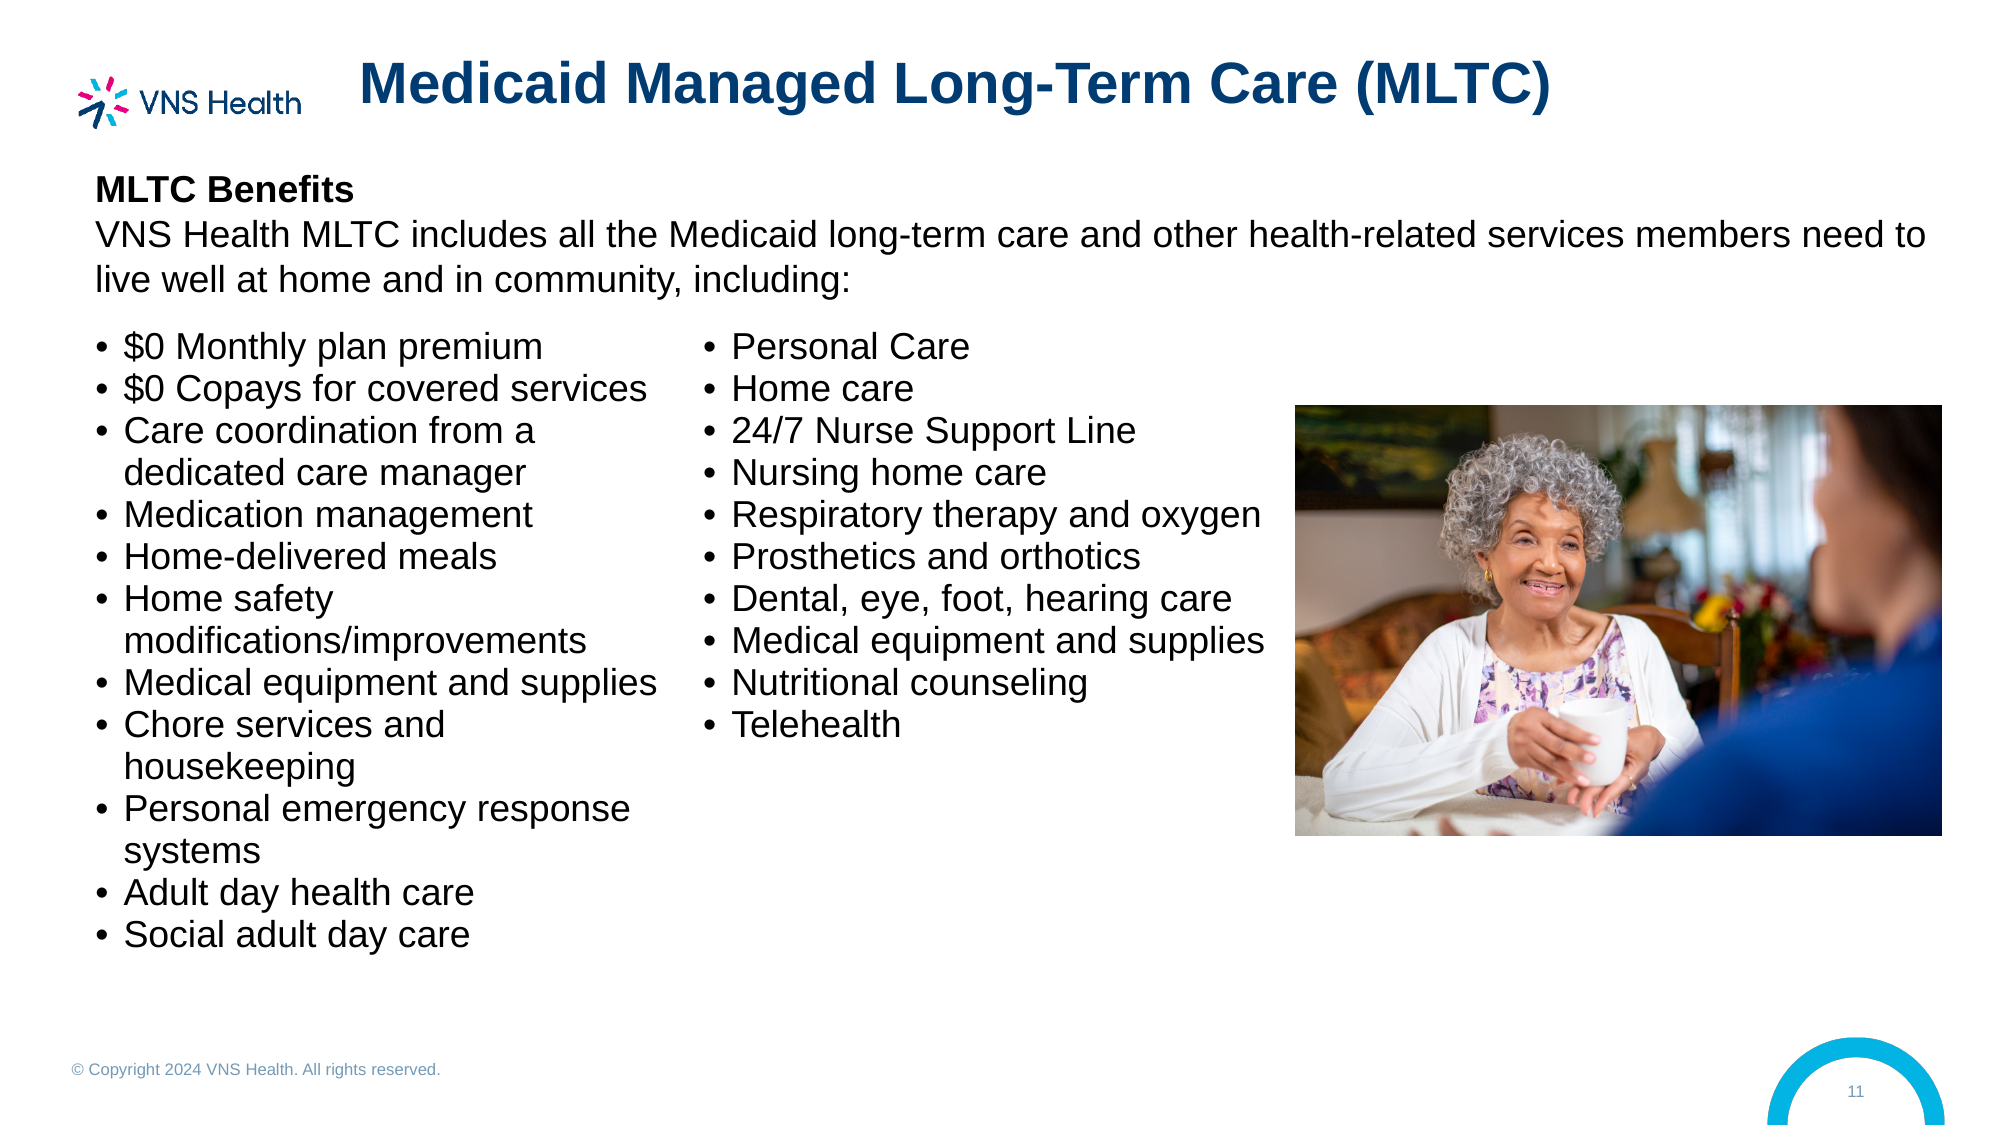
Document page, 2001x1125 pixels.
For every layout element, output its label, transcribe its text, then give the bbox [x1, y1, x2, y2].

title Medicaid Managed Long-Term Care (MLTC) [359, 35, 1964, 116]
footer © Copyright 2024 VNS Health. All rights reserved. [56, 1049, 468, 1090]
text_box MLTC Benefits VNS Health MLTC includes all the Medicaid long-term care and other health-related services members need to live well at home and in community, including: [80, 157, 1964, 308]
picture [1768, 1038, 1837, 1108]
picture [1875, 1038, 1945, 1111]
table_header [1357, 320, 1962, 733]
slide_number 11 [1787, 1056, 1925, 1125]
table_header Personal Care Home care 24/7 Nurse Support Line Nursing home care Respiratory therapy and oxygen Prosthetics and orthotics Dental, eye, foot, hearing care Medical equipment and supplies Nutritional counseling Telehealth [689, 319, 1295, 991]
table_header $0 Monthly plan premium $0 Copays for covered services Care coordination from a dedicated care manager Medication management Home-delivered meals Home safety modifications/improvements Medical equipment and supplies Chore services and housekeeping Personal emergency response systems Adult day health care Social adult day care [81, 319, 687, 1038]
picture [72, 70, 306, 135]
picture [1295, 405, 1942, 836]
